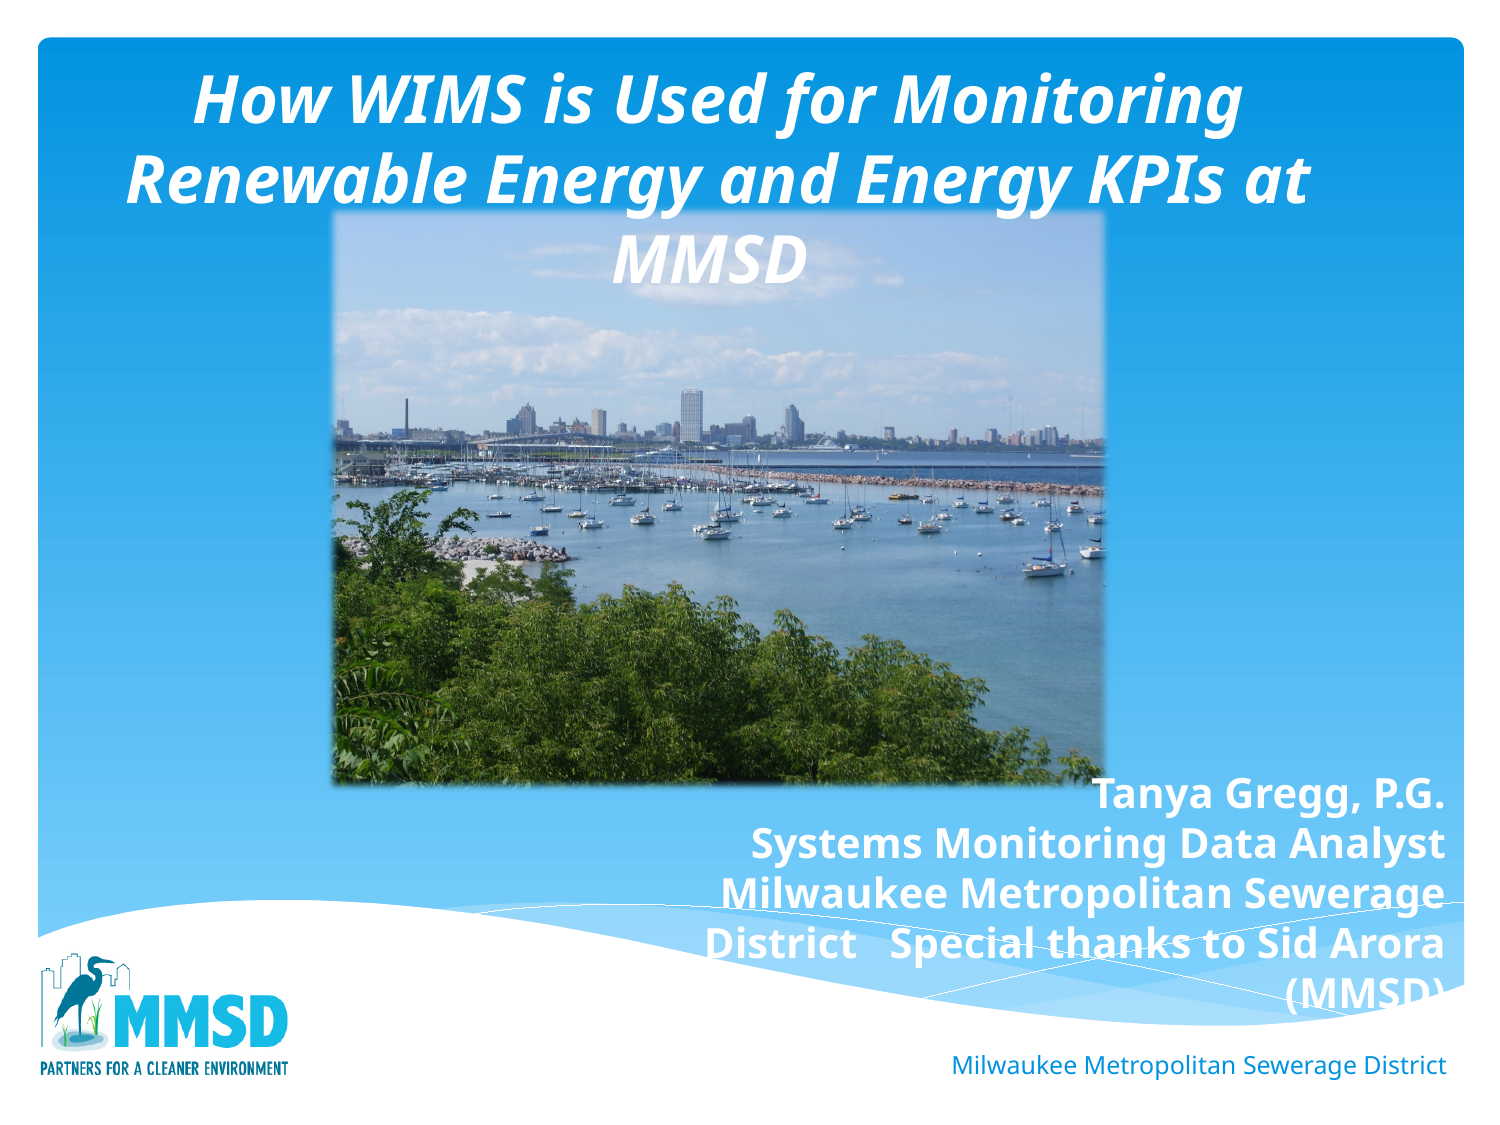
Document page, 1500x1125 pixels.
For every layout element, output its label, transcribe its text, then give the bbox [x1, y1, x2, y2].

picture [37, 949, 288, 1075]
picture [93, 1067, 98, 1075]
picture [281, 1065, 288, 1075]
text_box Milwaukee Metropolitan Sewerage District [874, 1042, 1463, 1087]
picture [324, 202, 1113, 794]
text_box How WIMS is Used for Monitoring Renewable Energy and Energy KPIs at MMSD [62, 49, 1375, 305]
picture [62, 1065, 66, 1075]
text_box Tanya Gregg, P.G. Systems Monitoring Data Analyst Milwaukee Metropolitan Sewerage District Special thanks to Sid Arora (MMSD) [637, 759, 1461, 988]
